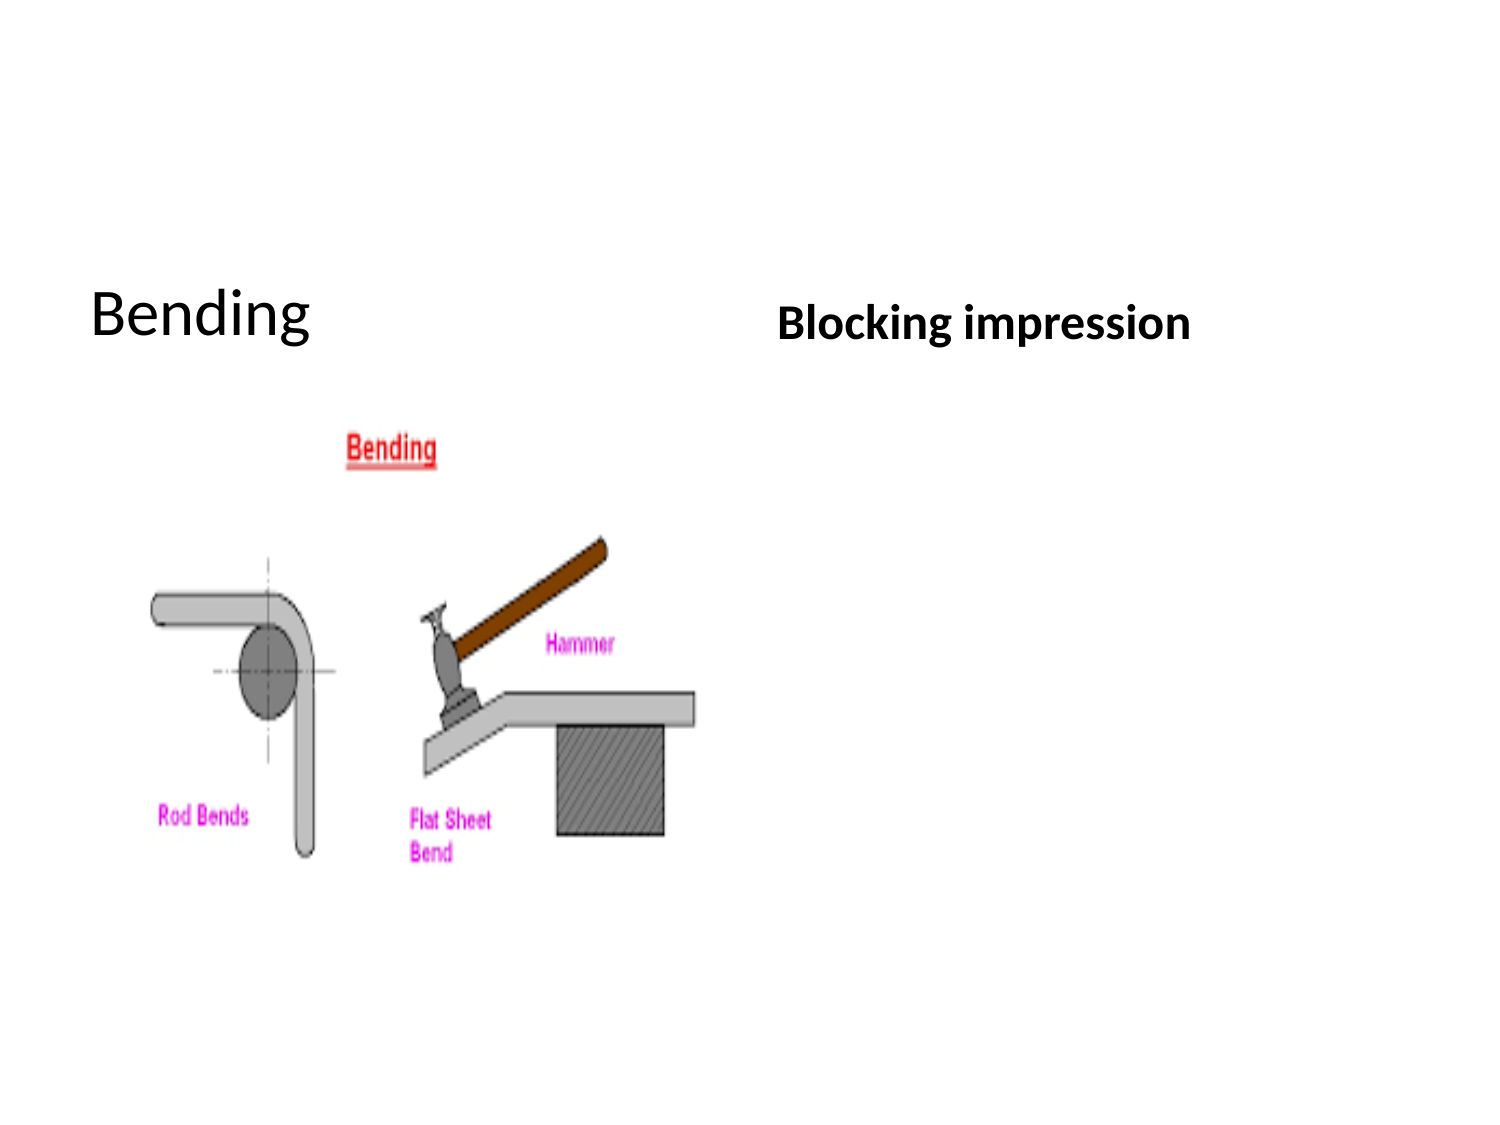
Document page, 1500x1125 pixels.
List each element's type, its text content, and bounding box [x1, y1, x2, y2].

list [81, 363, 704, 997]
list Bending [75, 251, 738, 357]
list Blocking impression [761, 251, 1425, 357]
